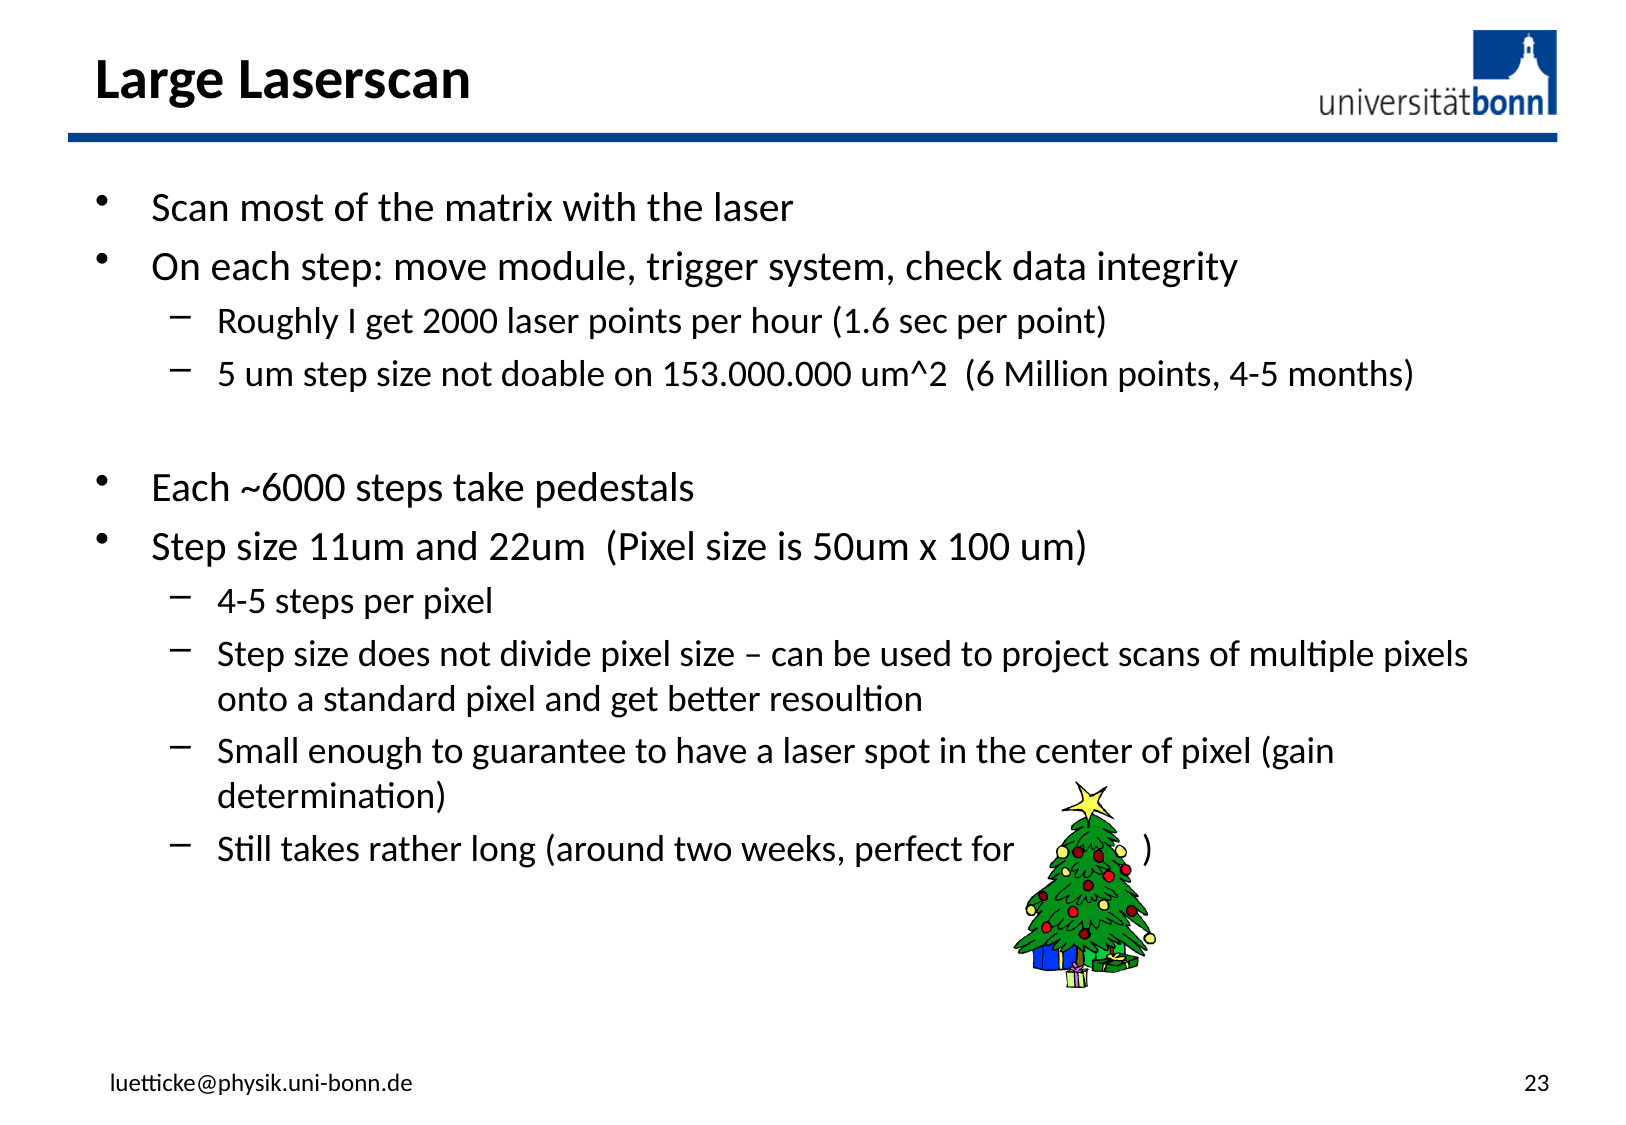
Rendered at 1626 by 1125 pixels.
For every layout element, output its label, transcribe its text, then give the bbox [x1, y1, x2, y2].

title Large Laserscan [80, 24, 1504, 125]
picture [1504, 30, 1557, 115]
list Scan most of the matrix with the laser On each step: move module, trigger system, check data integrity Roughly I get 2000 laser points per hour (1.6 sec per point) 5 um step size not doable on 153.000.000 um^2 (6 Million points, 4-5 months) Each ~6000 steps take pedestals Step size 11um and 22um (Pixel size is 50um x 100 um) 4-5 steps per pixel Step size does not divide pixel size – can be used to project scans of multiple pixels onto a standard pixel and get better resoultion Small enough to guarantee to have a laser spot in the center of pixel (gain determination) Still takes rather long (around two weeks, perfect for ) [80, 172, 1557, 1045]
footer luetticke@physik.uni-bonn.de [94, 1058, 1225, 1101]
slide_number 23 [1225, 1058, 1565, 1101]
picture [1013, 781, 1156, 988]
